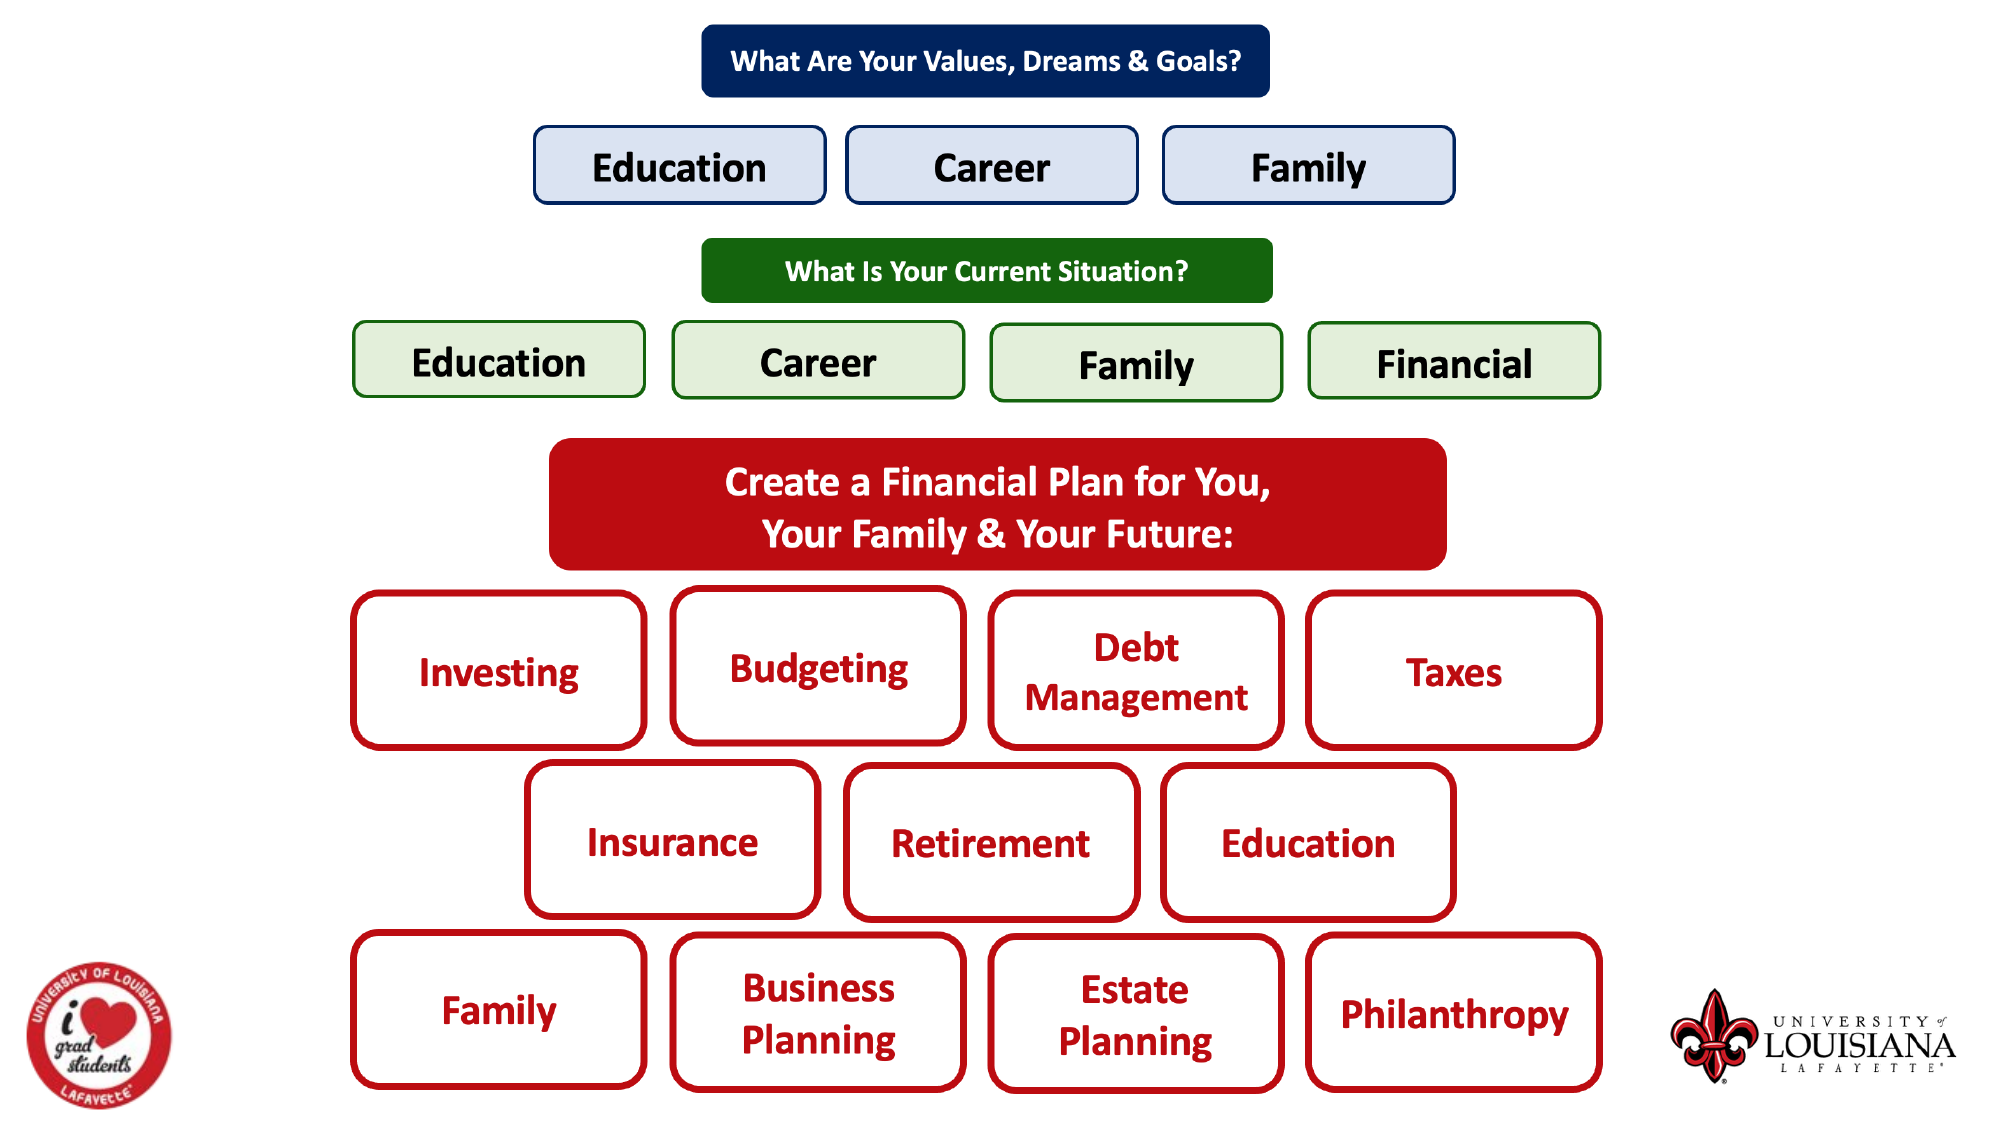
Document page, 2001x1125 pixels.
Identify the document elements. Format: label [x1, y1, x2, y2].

picture [316, 0, 1651, 1098]
picture [1657, 977, 1982, 1091]
picture [4, 950, 197, 1122]
